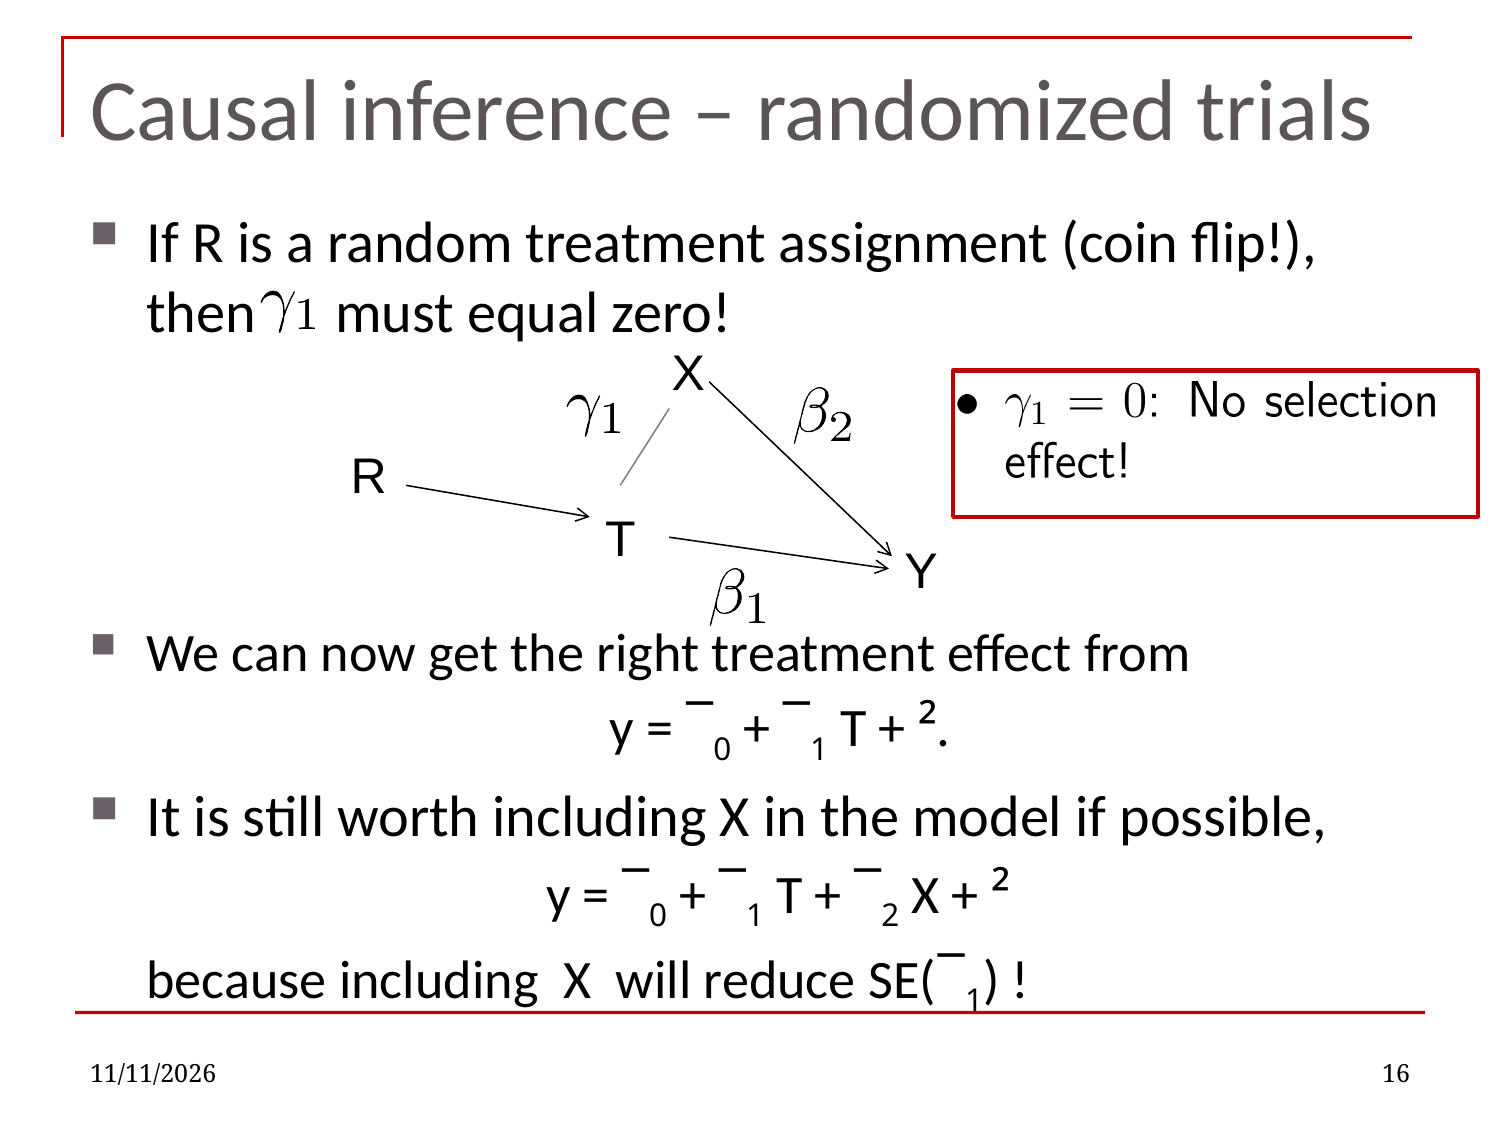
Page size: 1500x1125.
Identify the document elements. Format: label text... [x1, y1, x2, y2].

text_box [668, 536, 890, 569]
text_box R [335, 435, 402, 511]
text_box Y [889, 530, 953, 606]
picture [957, 381, 1435, 478]
title Causal inference – randomized trials [75, 45, 1425, 233]
text_box [951, 368, 1480, 519]
picture [793, 386, 851, 445]
picture [260, 290, 315, 333]
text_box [405, 485, 591, 518]
list If R is a random treatment assignment (coin flip!), then must equal zero! We can now get the right treatment effect from y = ¯0 + ¯1 T + ². It is still worth including X in the model if possible, y = ¯0 + ¯1 T + ¯2 X + ² because including X will reduce SE(¯1) ! [75, 233, 1425, 1018]
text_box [708, 381, 893, 539]
slide_number 16 [1074, 1024, 1425, 1100]
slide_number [75, 1024, 425, 1100]
text_box X [656, 332, 720, 408]
picture [708, 568, 765, 626]
picture [566, 394, 620, 437]
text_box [620, 408, 670, 486]
text_box T [590, 499, 651, 575]
